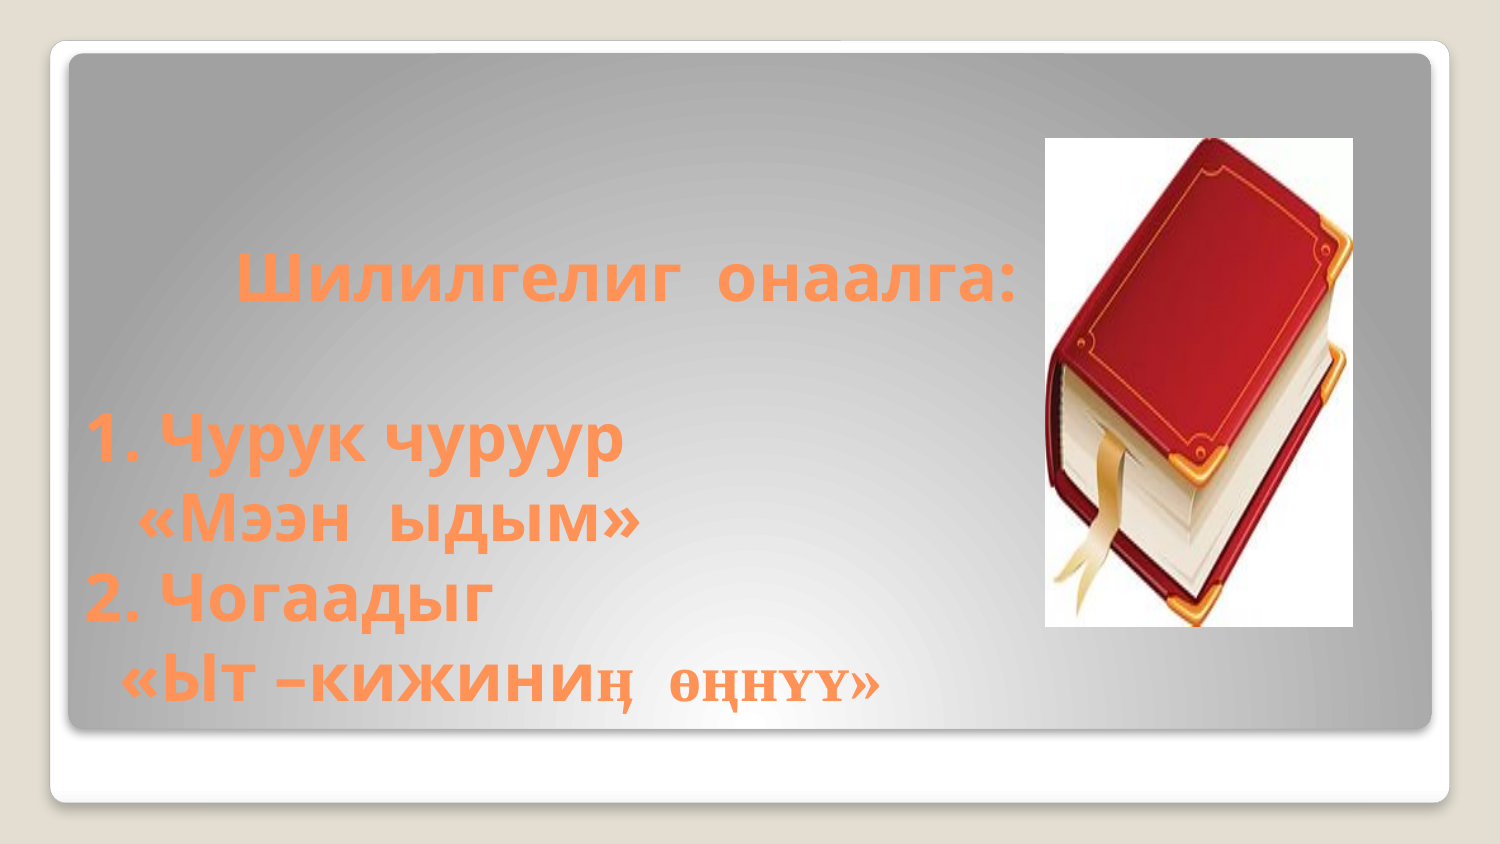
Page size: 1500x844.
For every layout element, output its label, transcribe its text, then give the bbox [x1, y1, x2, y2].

title Шилилгелиг онаалга: 1. Чурук чуруур «Мээн ыдым» 2. Чогаадыг «Ыт –кижиниӊ өңнʏʏ» [70, 23, 1424, 812]
picture [1045, 138, 1353, 628]
